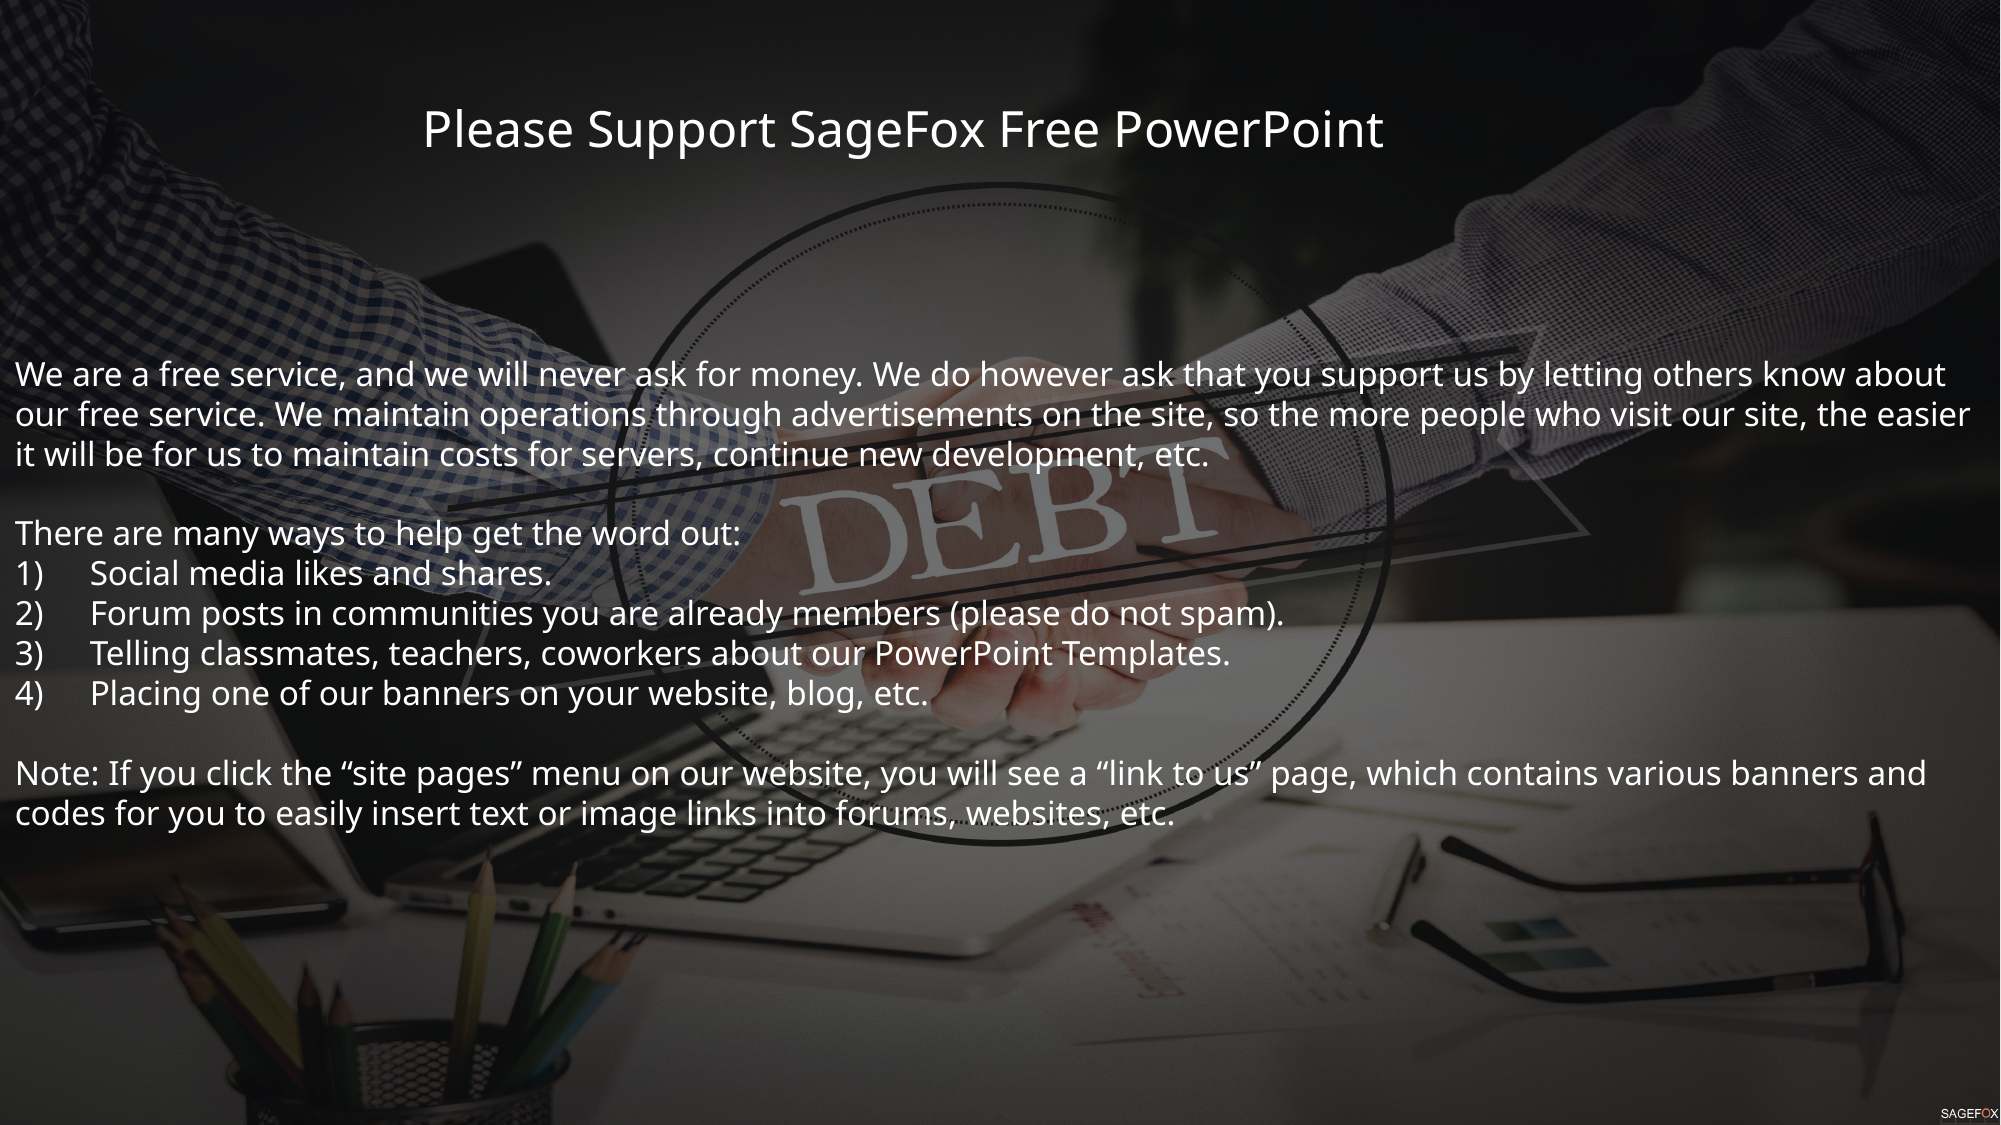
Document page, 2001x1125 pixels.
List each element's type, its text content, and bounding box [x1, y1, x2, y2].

title Please Support SageFox Free PowerPoint [363, 72, 1444, 190]
text_box We are a free service, and we will never ask for money. We do however ask that you support us by letting others know about our free service. We maintain operations through advertisements on the site, so the more people who visit our site, the easier it will be for us to maintain costs for servers, continue new development, etc. There are many ways to help get the word out: Social media likes and shares. Forum posts in communities you are already members (please do not spam). Telling classmates, teachers, coworkers about our PowerPoint Templates. Placing one of our banners on your website, blog, etc. Note: If you click the “site pages” menu on our website, you will see a “link to us” page, which contains various banners and codes for you to easily insert text or image links into forums, websites, etc. [0, 0, 2000, 1125]
